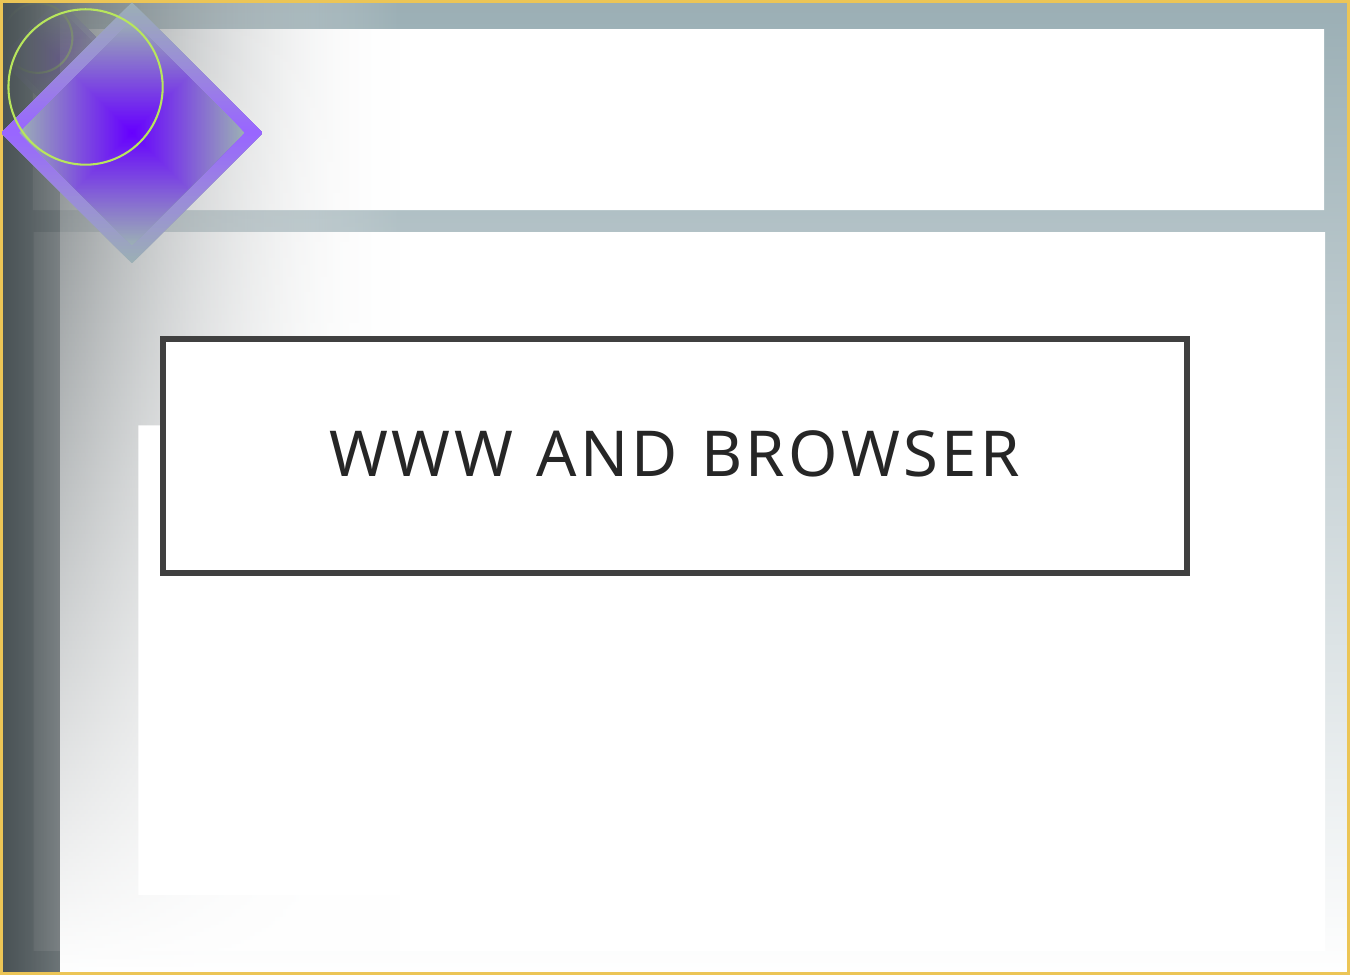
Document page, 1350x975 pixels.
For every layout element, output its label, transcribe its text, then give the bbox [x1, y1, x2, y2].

title WWW and Browser [160, 336, 1190, 576]
